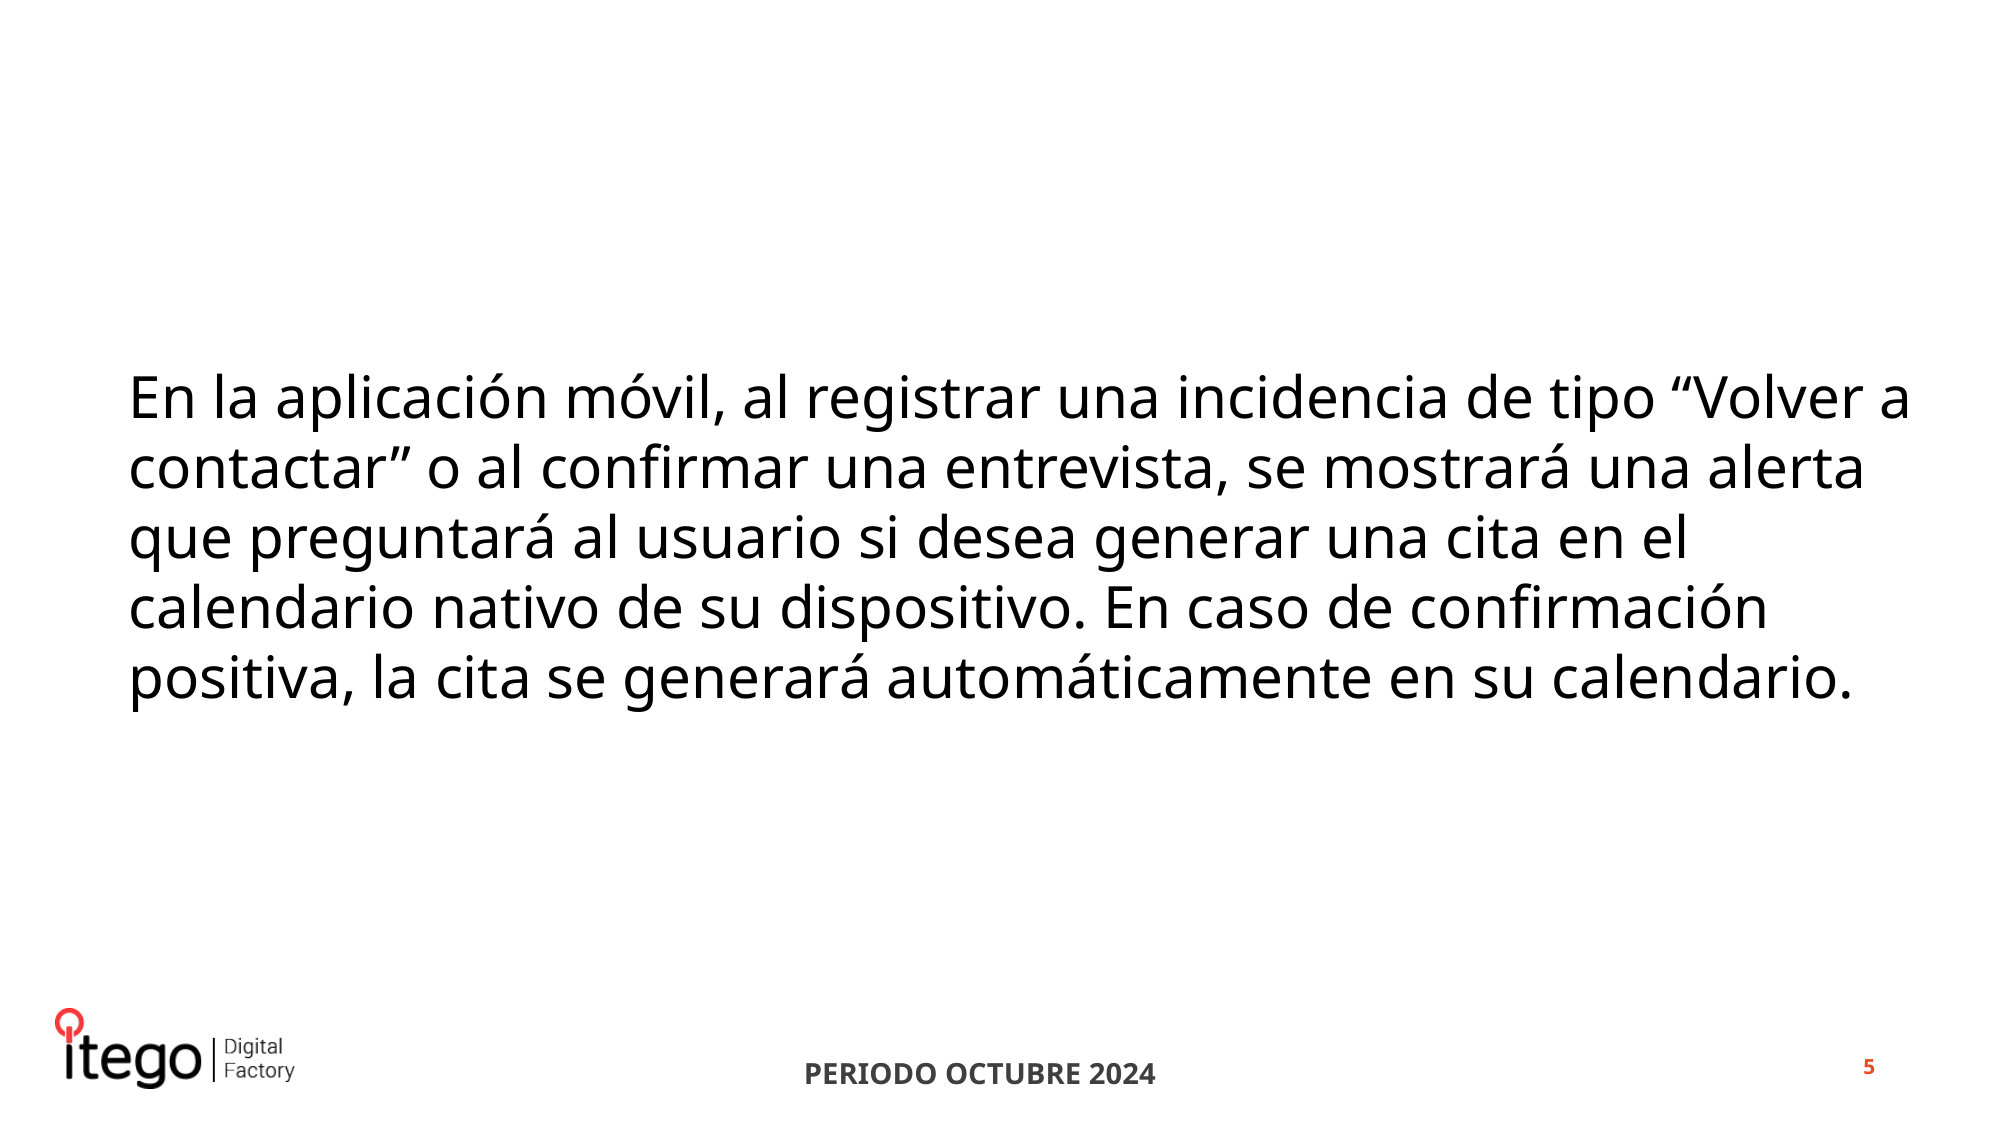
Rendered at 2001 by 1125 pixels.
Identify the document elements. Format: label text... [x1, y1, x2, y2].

picture [55, 1008, 295, 1089]
text_box En la aplicación móvil, al registrar una incidencia de tipo “Volver a contactar” o al confirmar una entrevista, se mostrará una alerta que preguntará al usuario si desea generar una cita en el calendario nativo de su dispositivo. En caso de confirmación positiva, la cita se generará automáticamente en su calendario. [114, 352, 1939, 718]
